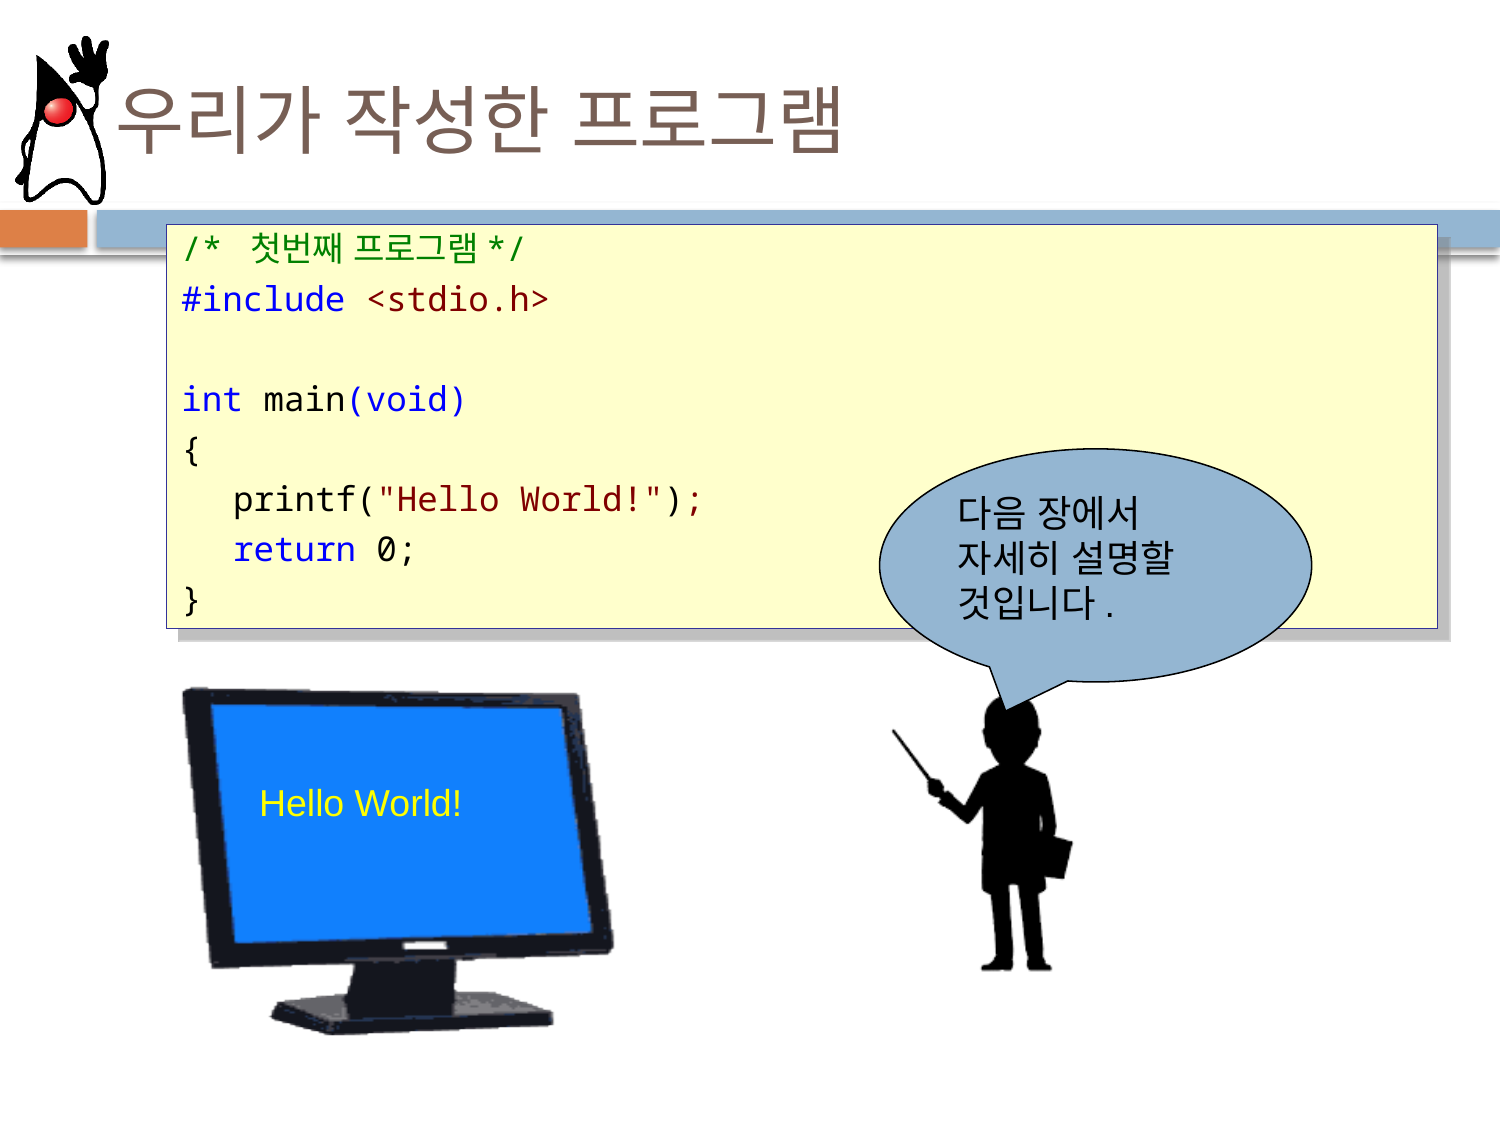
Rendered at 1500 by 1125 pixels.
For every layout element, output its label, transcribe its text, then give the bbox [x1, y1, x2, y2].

title 우리가 작성한 프로그램 [100, 37, 1438, 200]
picture [801, 639, 1155, 992]
picture [162, 681, 636, 1044]
text_box 다음 장에서 자세히 설명할 것입니다. [879, 448, 1312, 677]
list /* 첫번째 프로그램*/ #include <stdio.h> int main(void) { printf("Hello World!"); return 0; } [166, 224, 1438, 629]
picture [15, 36, 109, 205]
